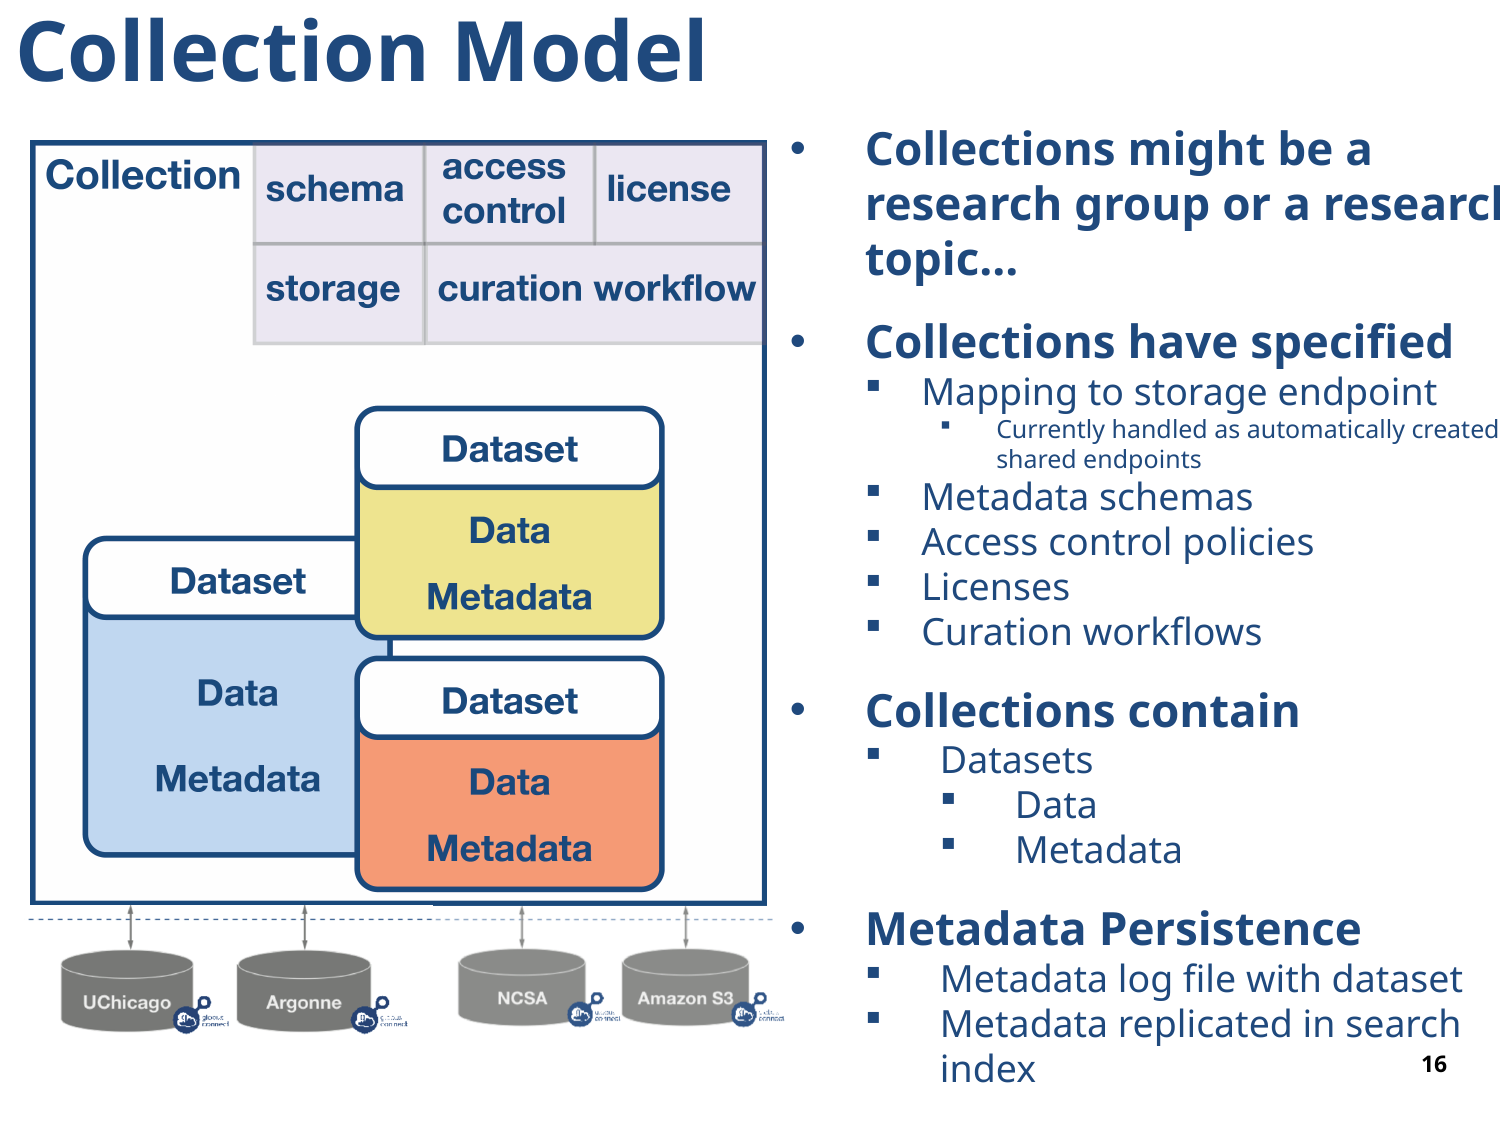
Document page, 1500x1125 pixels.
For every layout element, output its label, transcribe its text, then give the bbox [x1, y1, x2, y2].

picture [24, 140, 798, 1059]
slide_number 16 [1387, 1042, 1463, 1088]
title Collection Model [0, 0, 1500, 138]
text_box Collections might be a research group or a research topic... Collections have specified Mapping to storage endpoint Currently handled as automatically created shared endpoints Metadata schemas Access control policies Licenses Curation workflows Collections contain Datasets Data Metadata Metadata Persistence Metadata log file with dataset Metadata replicated in search index [774, 112, 1500, 1000]
